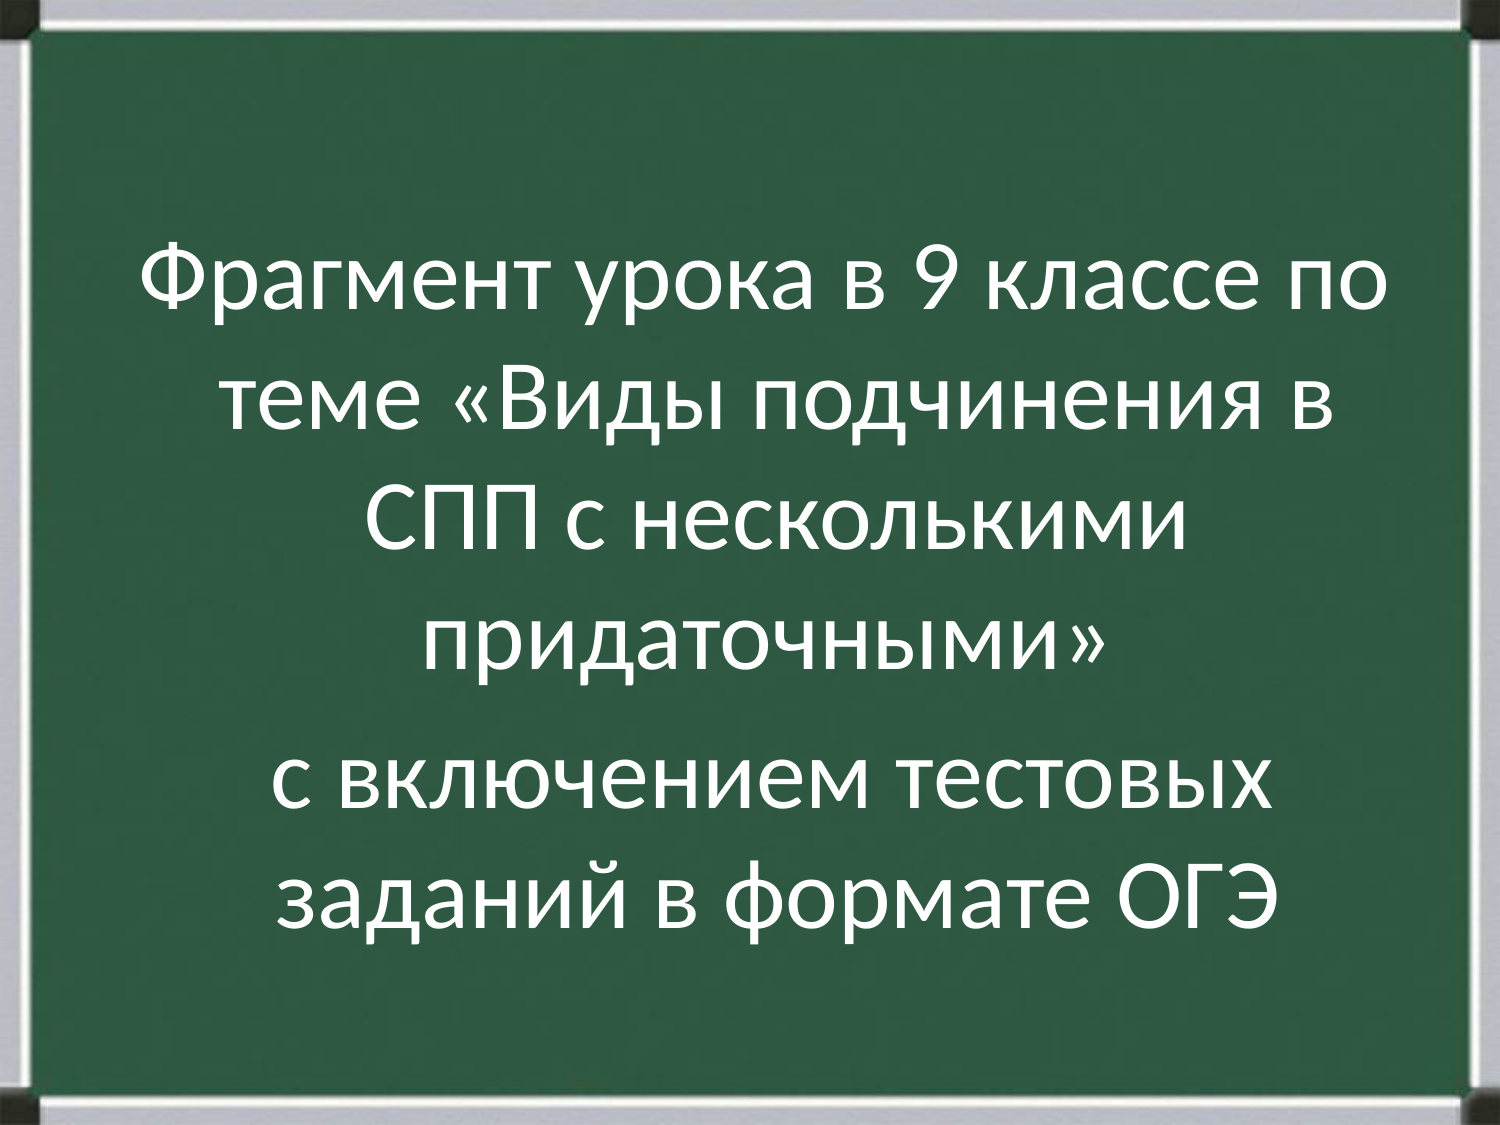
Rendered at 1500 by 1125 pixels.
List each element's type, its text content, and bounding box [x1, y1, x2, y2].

picture [0, 0, 1500, 1125]
list Фрагмент урока в 9 классе по теме «Виды подчинения в СПП с несколькими придаточными» с включением тестовых заданий в формате ОГЭ [74, 101, 1426, 1006]
